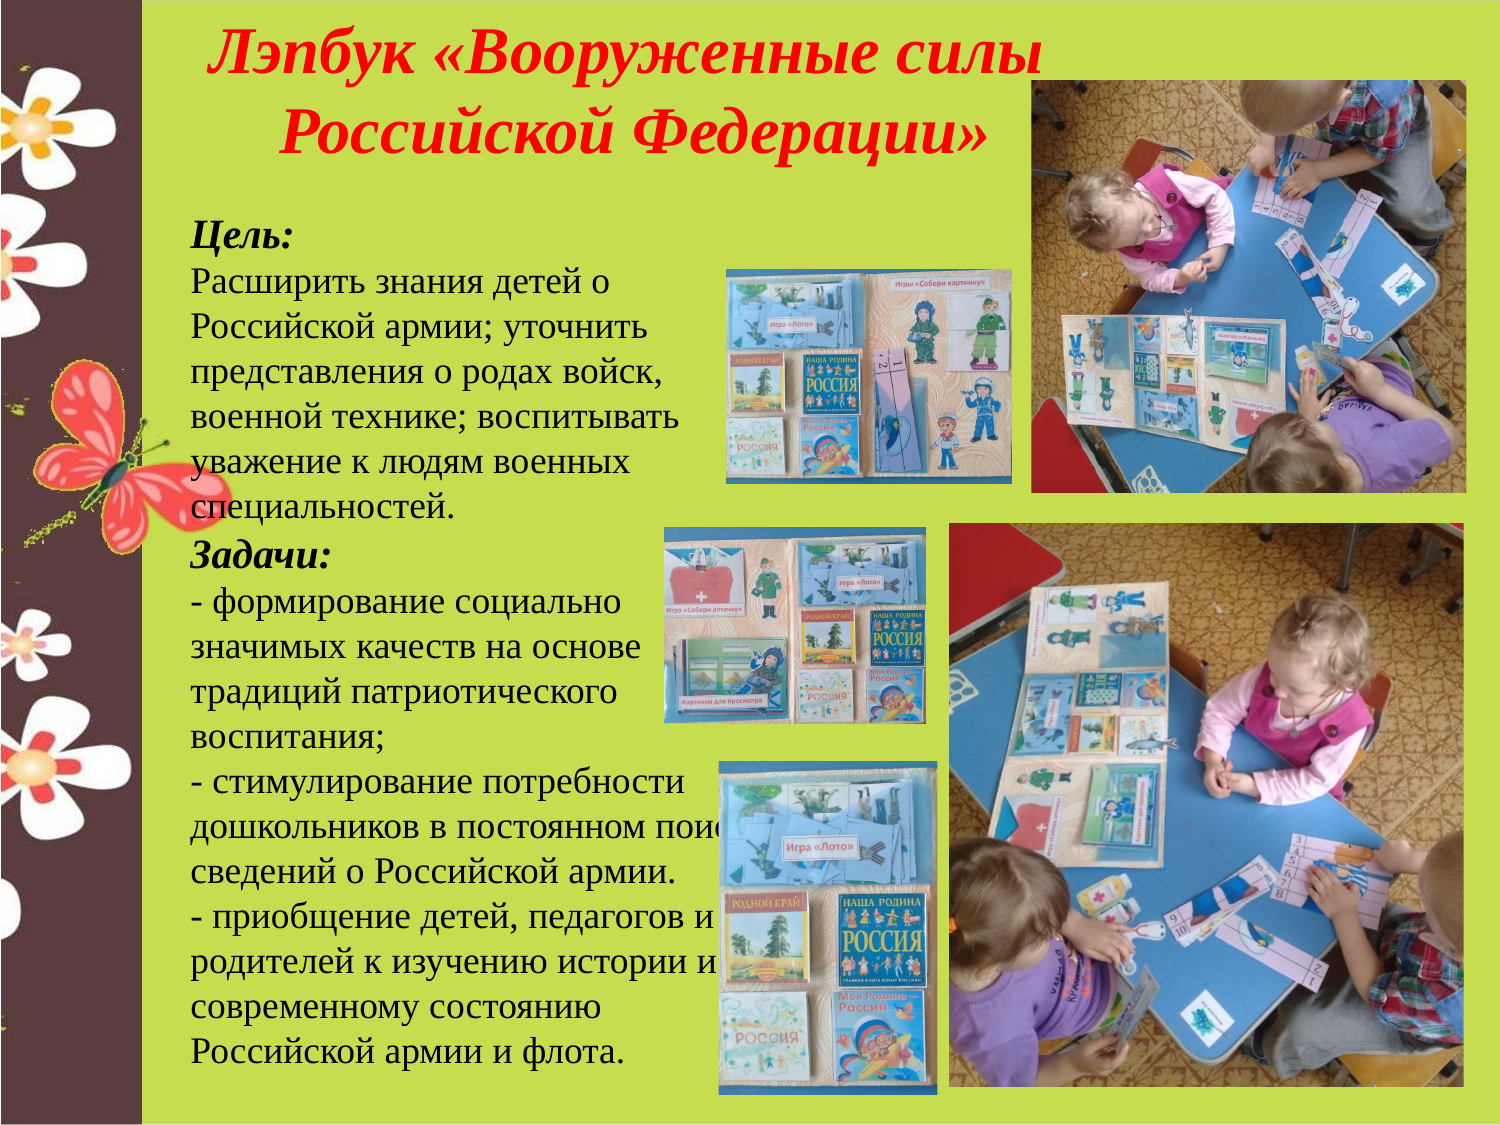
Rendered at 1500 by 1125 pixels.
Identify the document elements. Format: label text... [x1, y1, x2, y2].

picture [0, 0, 1500, 1125]
text_box Цель: Расширить знания детей о Российской армии; уточнить представления о родах войск, военной технике; воспитывать уважение к людям военных специальностей. Задачи: - формирование социально значимых качеств на основе традиций патриотического воспитания; - стимулирование потребности дошкольников в постоянном поиске сведений о Российской армии. - приобщение детей, педагогов и родителей к изучению истории и современному состоянию Российской армии и флота. [175, 199, 797, 1124]
text_box Лэпбук «Вооруженные силы Российской Федерации» [164, 0, 1090, 175]
